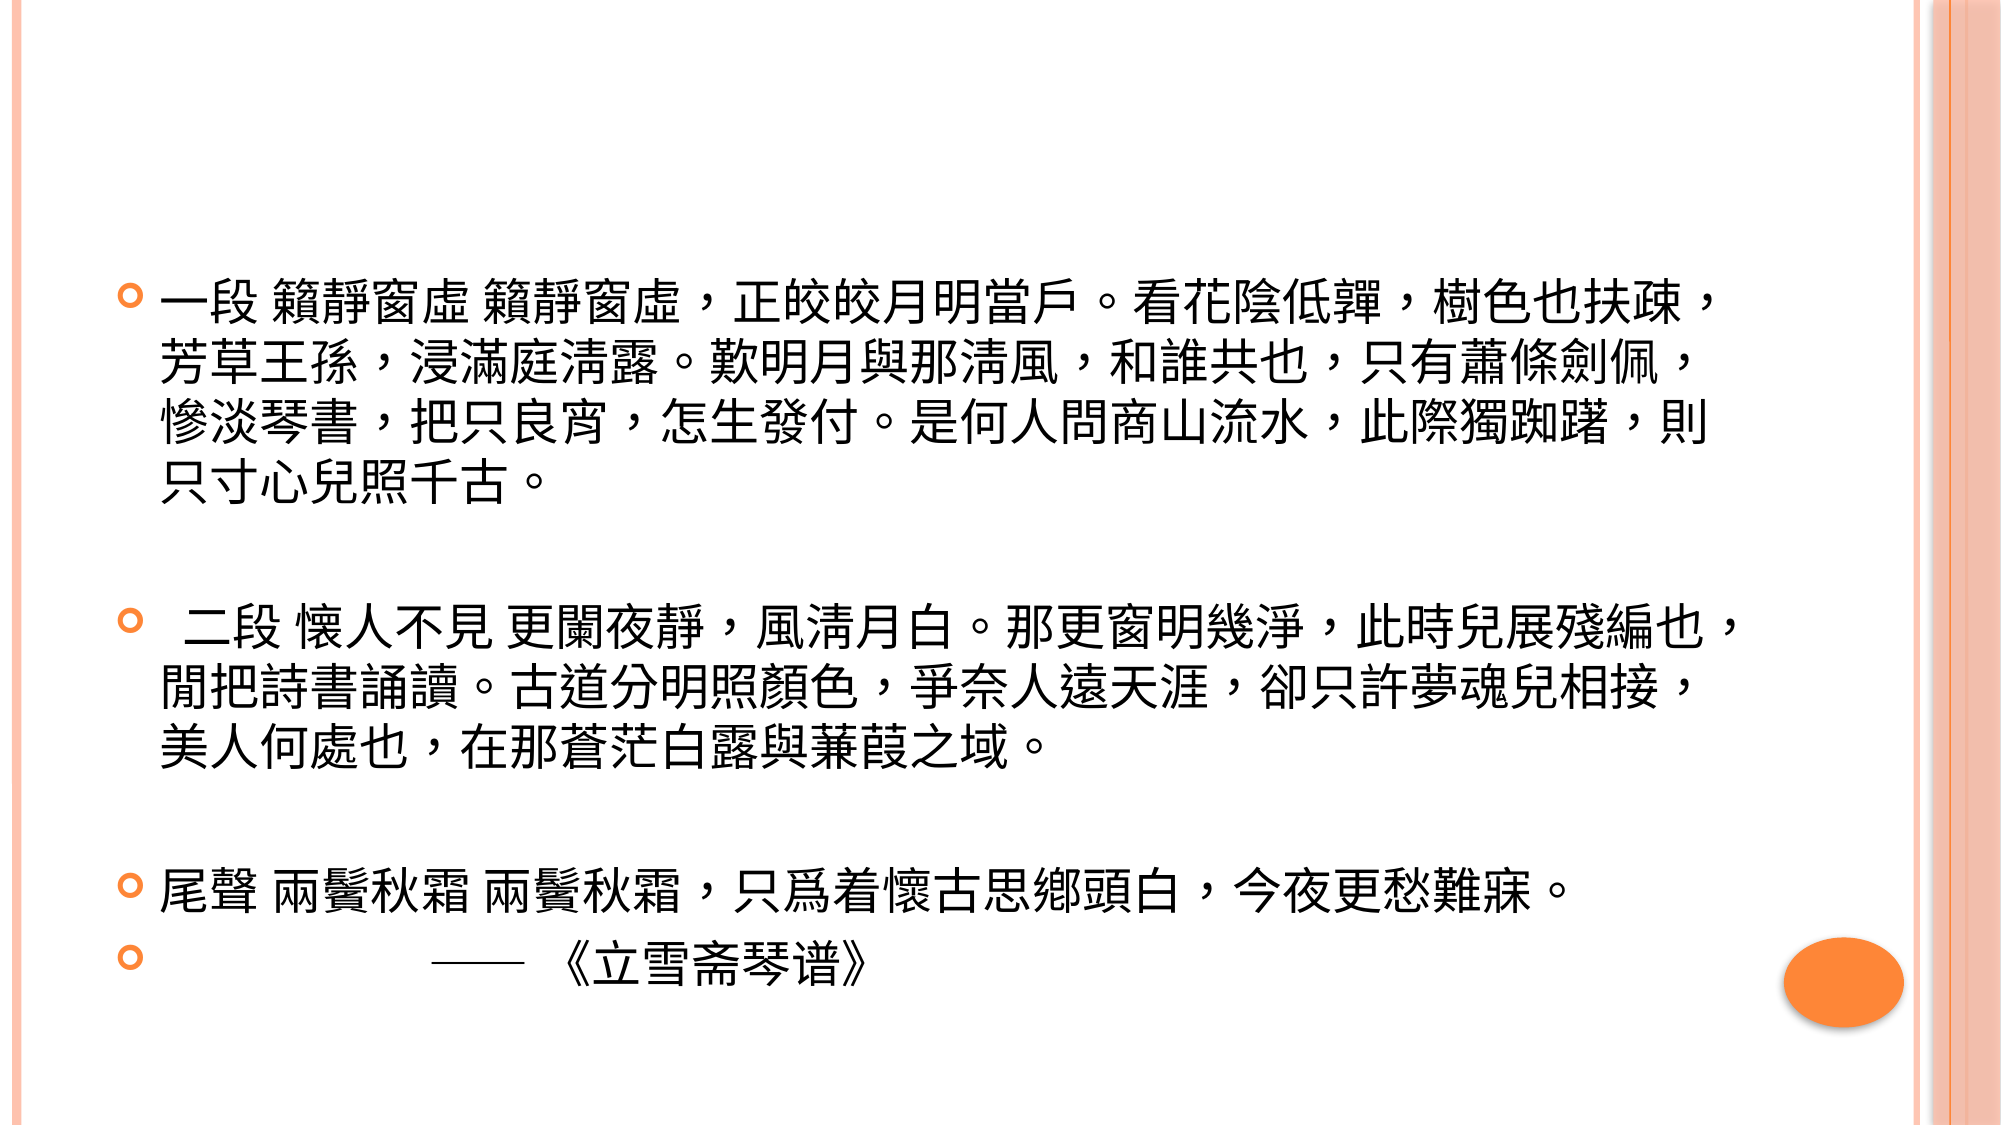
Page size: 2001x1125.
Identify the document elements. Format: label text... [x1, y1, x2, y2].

list 一段 籟靜窗虛 籟靜窗虛，正皎皎月明當戶。看花陰低嚲，樹色也扶疎，芳草王孫，浸滿庭淸露。歎明月與那淸風，和誰共也，只有蕭條劍佩，慘淡琴書，把只良宵，怎生發付。是何人問商山流水，此際獨踟躇，則只寸心兒照千古。 二段 懐人不見 更闌夜靜，風淸月白。那更窗明幾淨，此時兒展殘編也，閒把詩書誦讀。古道分明照顏色，爭奈人遠天涯，卻只許夢魂兒相接，美人何處也，在那蒼茫白露與蒹葭之域。 尾聲 兩鬢秋霜 兩鬢秋霜，只爲着懷古思鄕頭白，今夜更愁難寐。 ——《立雪斋琴谱》 [99, 262, 1734, 1062]
